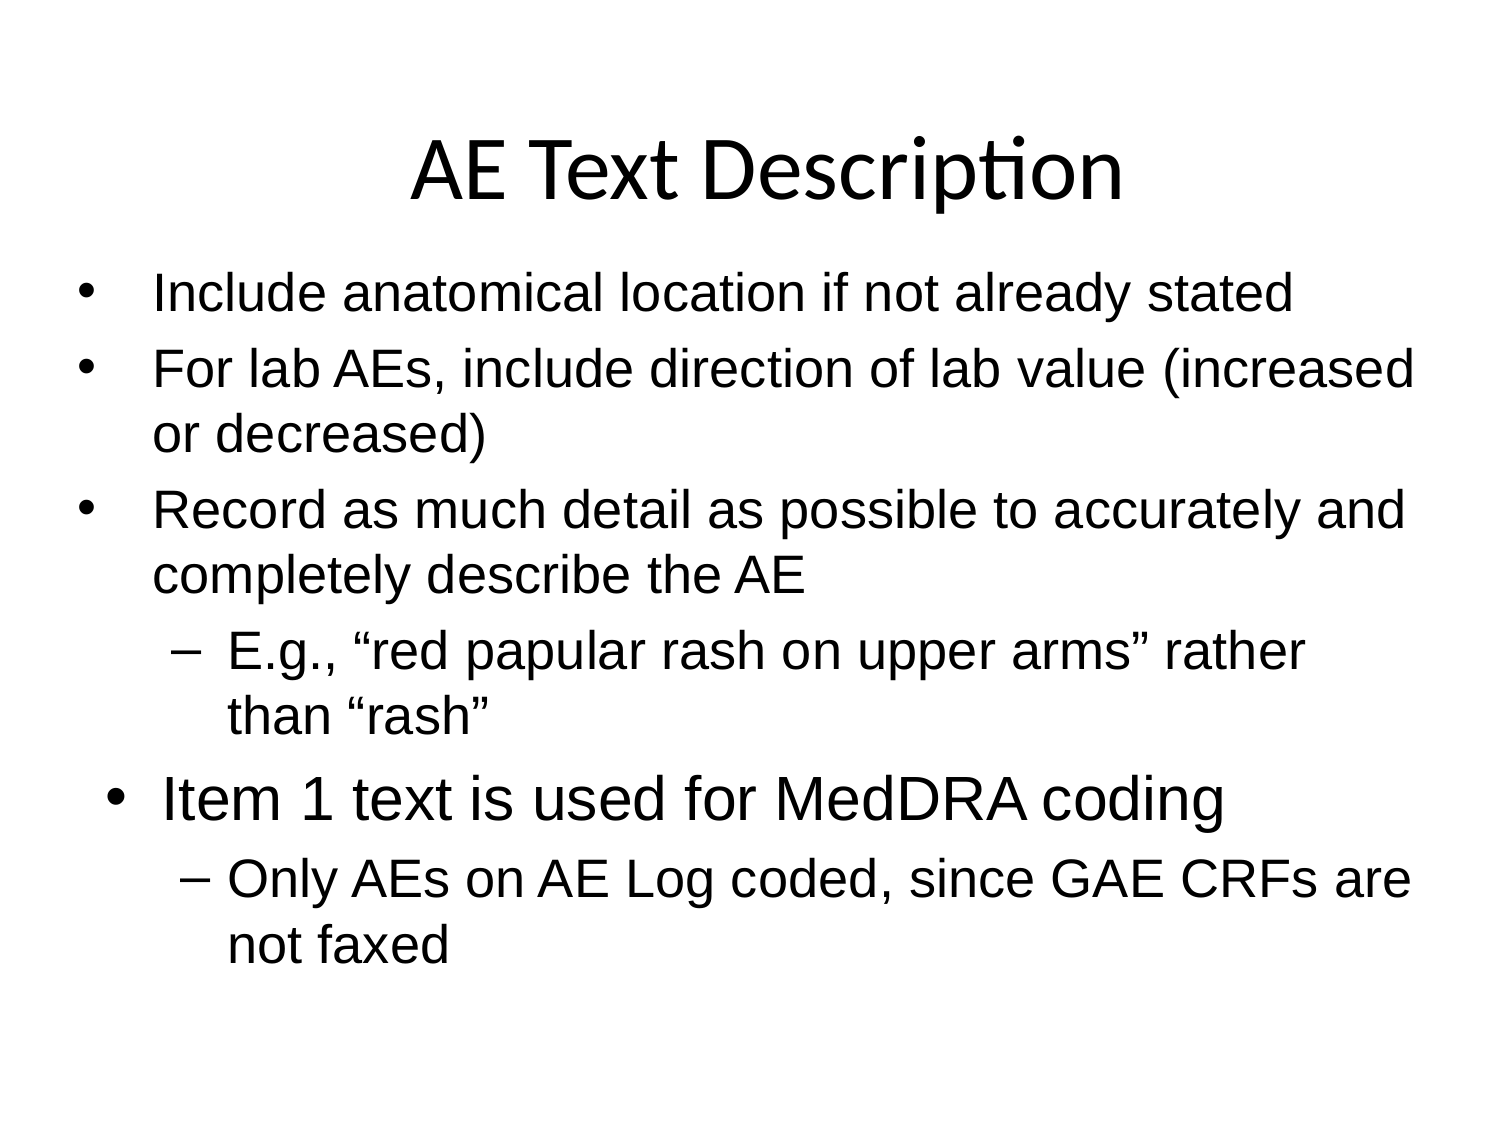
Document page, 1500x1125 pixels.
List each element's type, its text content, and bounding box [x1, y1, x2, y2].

title AE Text Description [62, 99, 1475, 225]
list Include anatomical location if not already stated For lab AEs, include direction of lab value (increased or decreased) Record as much detail as possible to accurately and completely describe the AE E.g., “red papular rash on upper arms” rather than “rash” Item 1 text is used for MedDRA coding Only AEs on AE Log coded, since GAE CRFs are not faxed [62, 249, 1438, 1088]
